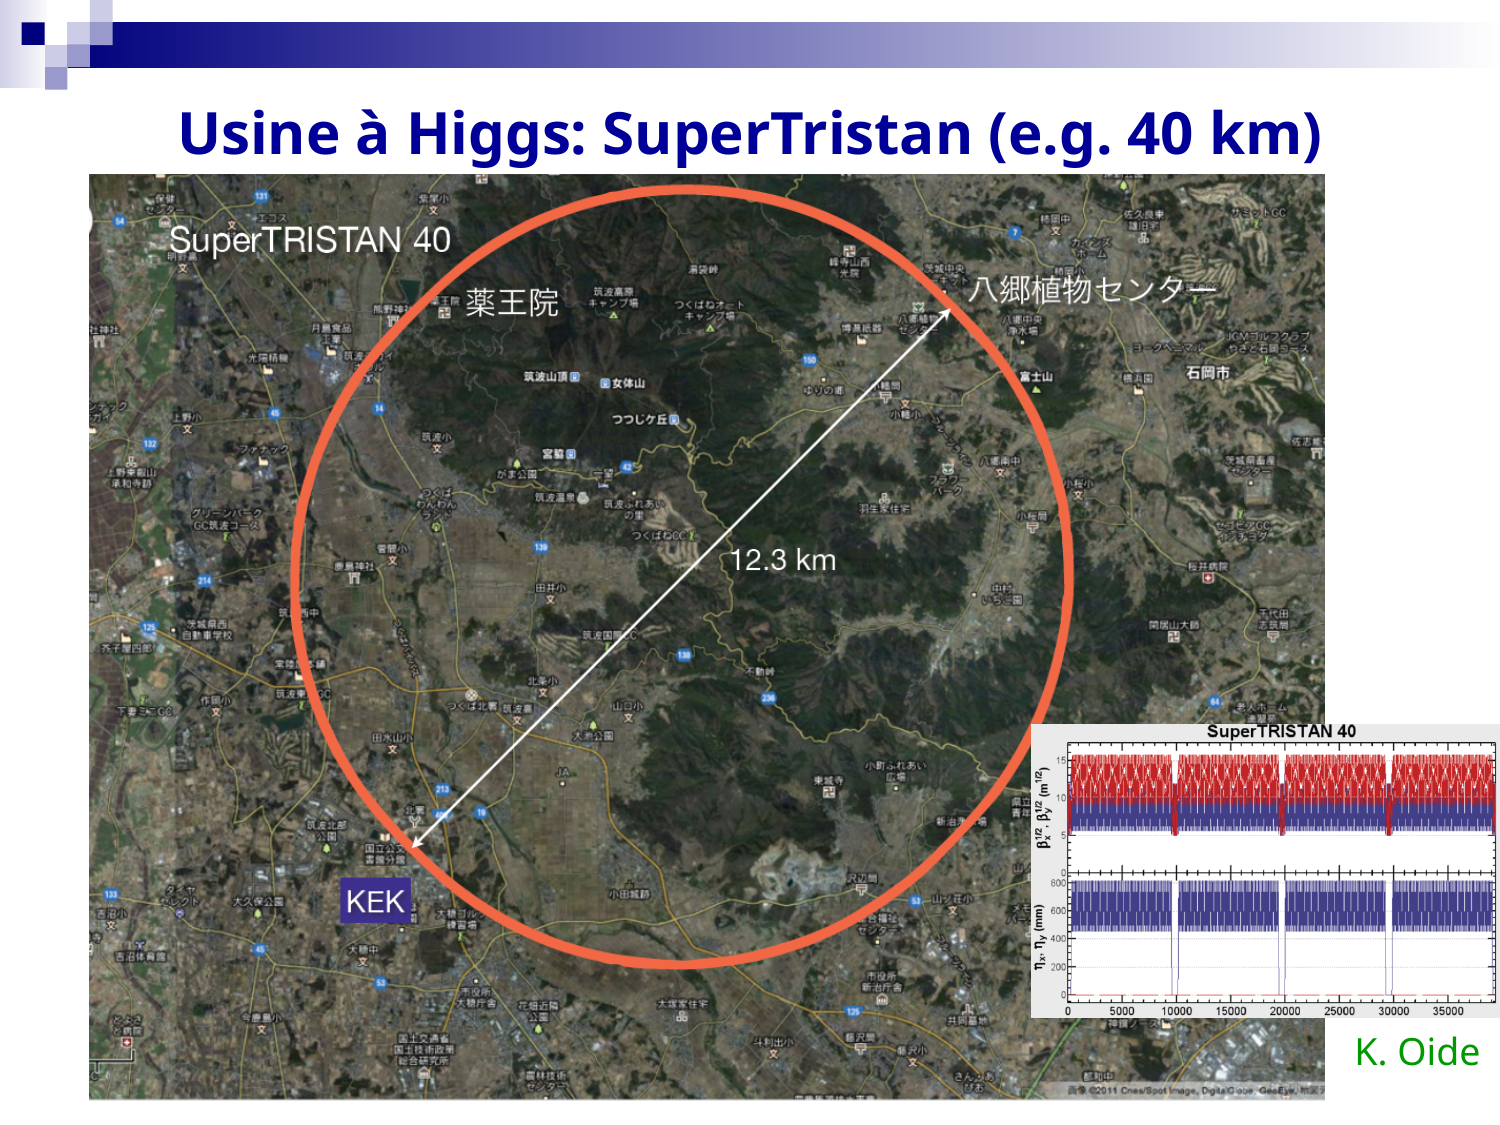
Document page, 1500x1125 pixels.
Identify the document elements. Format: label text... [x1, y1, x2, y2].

picture [89, 174, 1500, 1102]
text_box Usine à Higgs: SuperTristan (e.g. 40 km) [74, 18, 1425, 244]
text_box K. Oide [1339, 1026, 1496, 1081]
